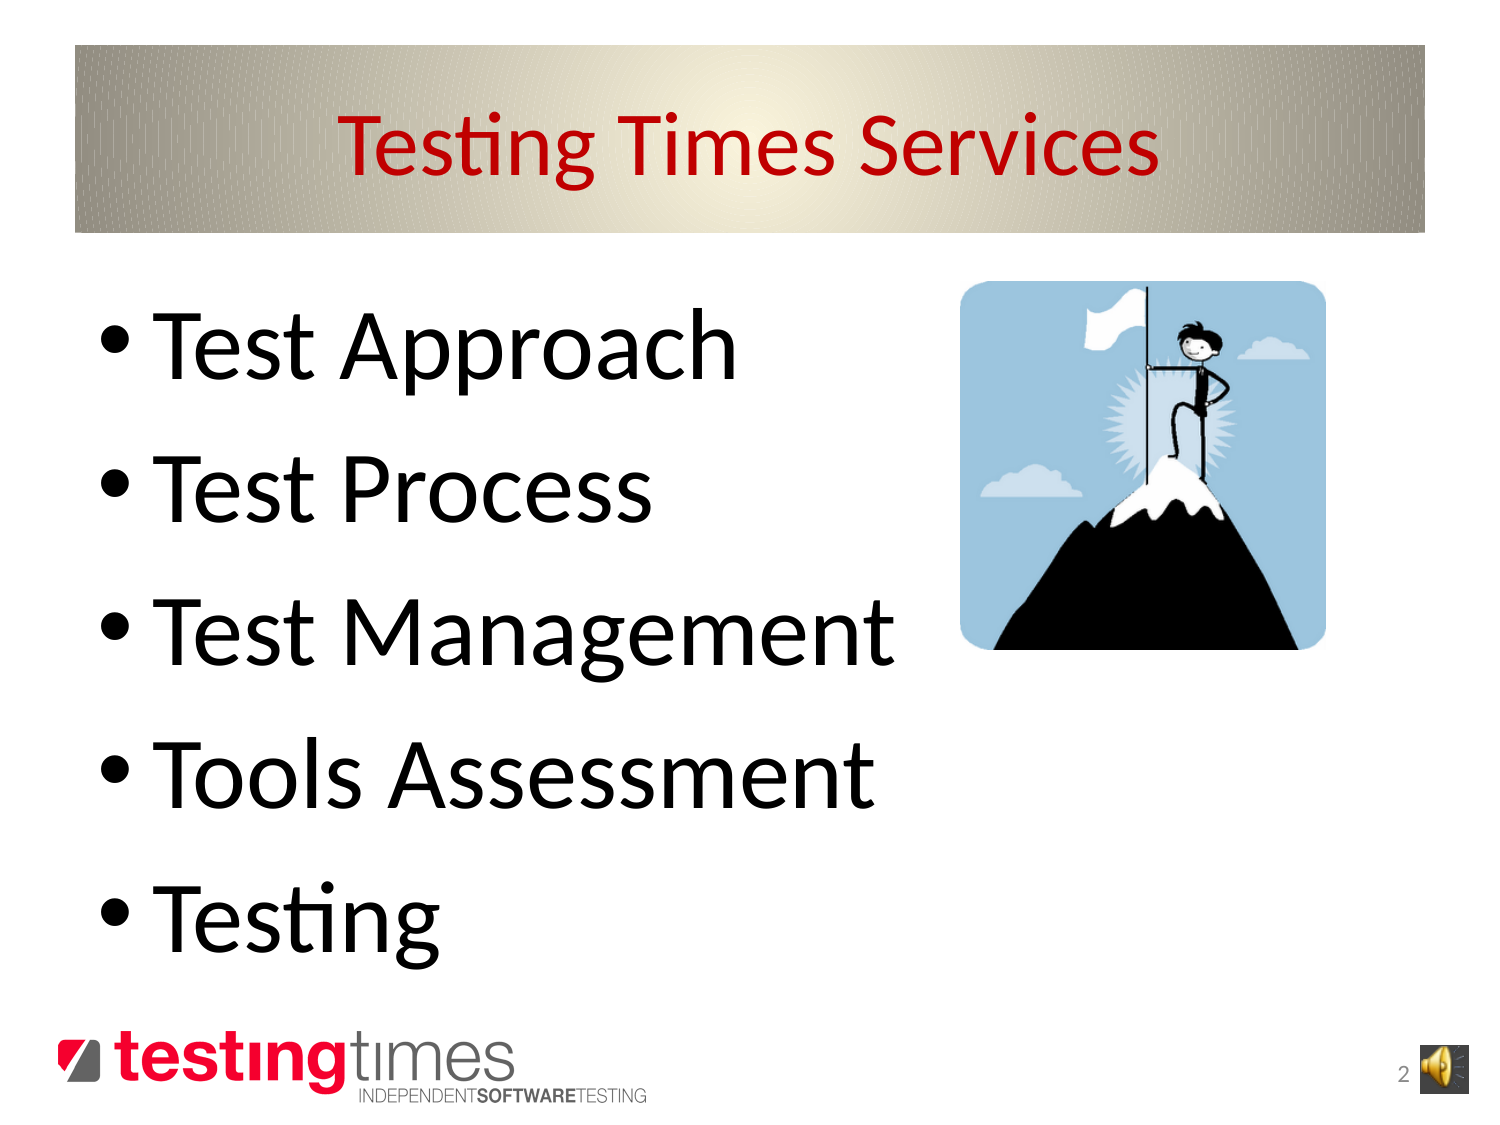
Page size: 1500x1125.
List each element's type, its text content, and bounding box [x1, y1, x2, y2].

title Testing Times Services [75, 45, 1425, 233]
slide_number 2 [1074, 1042, 1425, 1103]
picture [960, 280, 1326, 650]
list Test Approach Test Process Test Management Tools Assessment Testing [82, 269, 997, 985]
picture [1419, 1044, 1470, 1095]
picture [58, 1030, 646, 1103]
